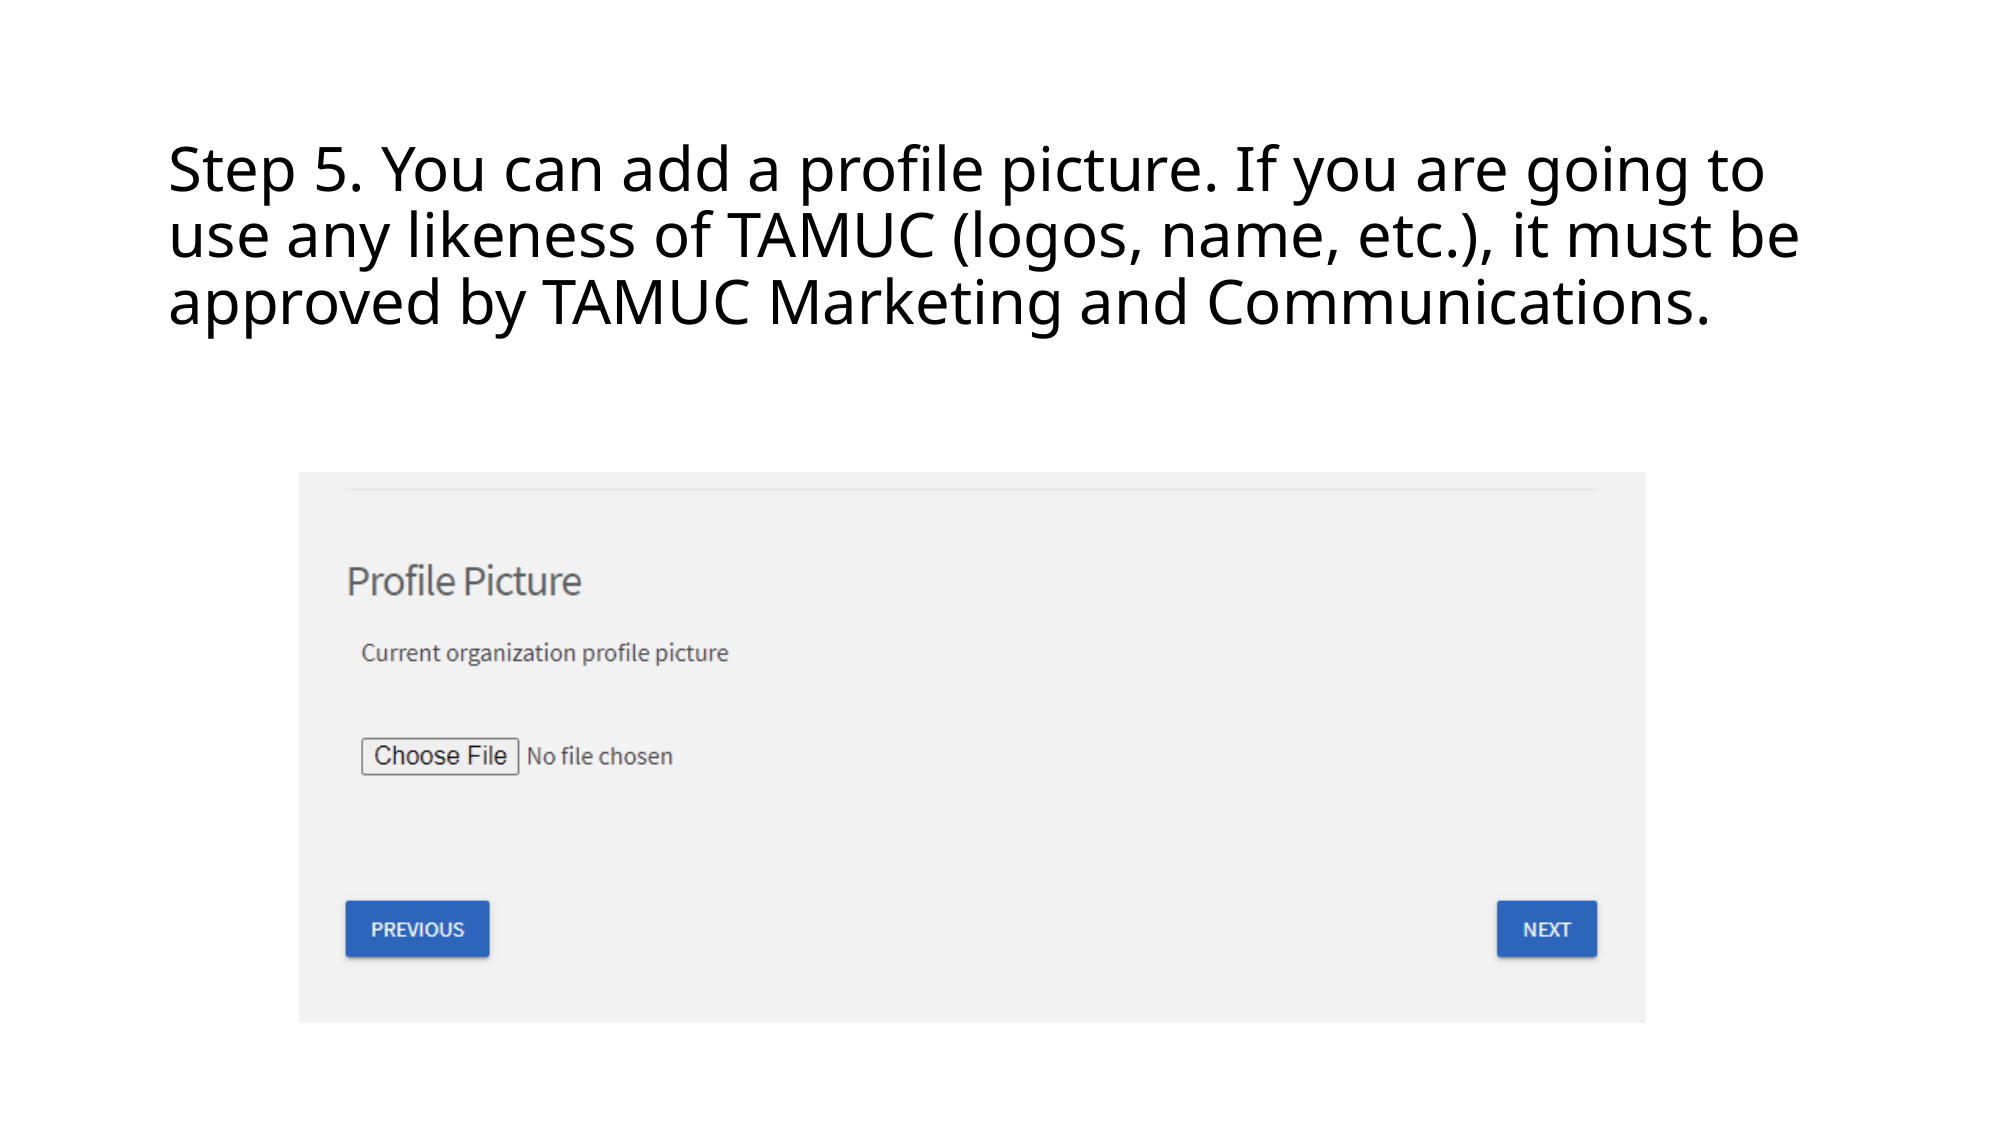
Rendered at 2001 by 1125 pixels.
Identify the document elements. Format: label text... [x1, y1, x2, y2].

title Step 5. You can add a profile picture. If you are going to use any likeness of TAMUC (logos, name, etc.), it must be approved by TAMUC Marketing and Communications. [153, 129, 1879, 347]
picture [299, 472, 1646, 1023]
